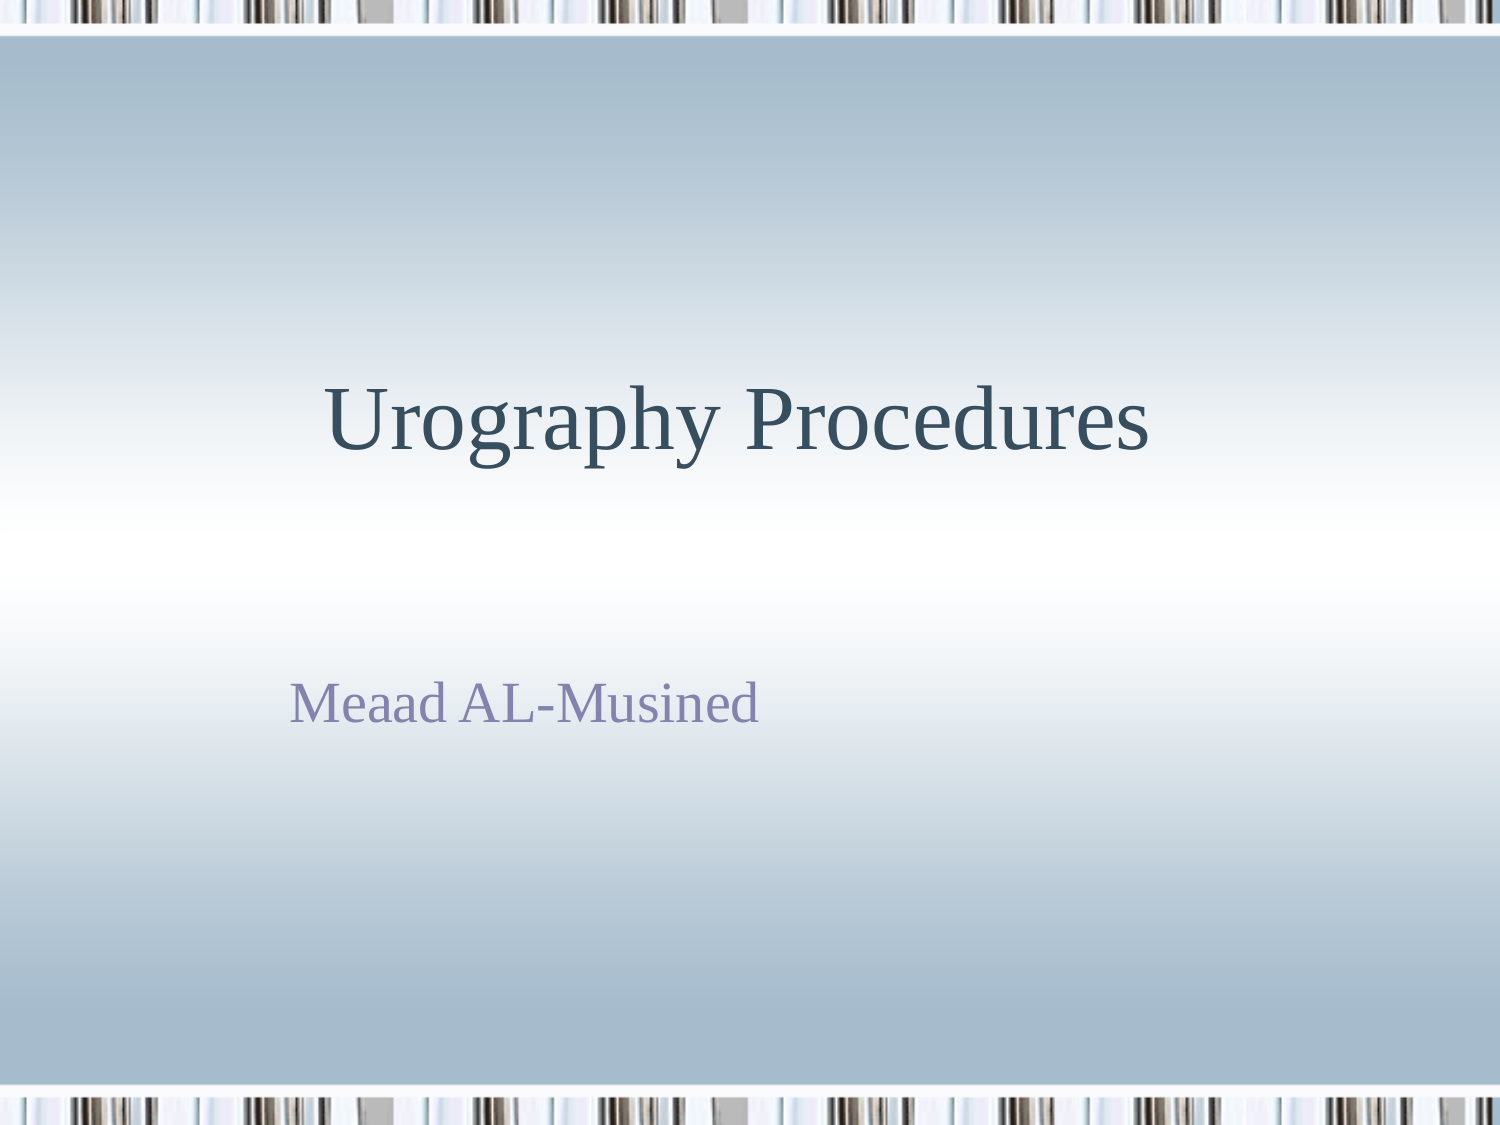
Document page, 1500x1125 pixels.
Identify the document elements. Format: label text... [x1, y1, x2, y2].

picture [0, 0, 1500, 1125]
subtitle Meaad AL-Musined [0, 656, 1051, 945]
title Urography Procedures [112, 312, 1388, 513]
